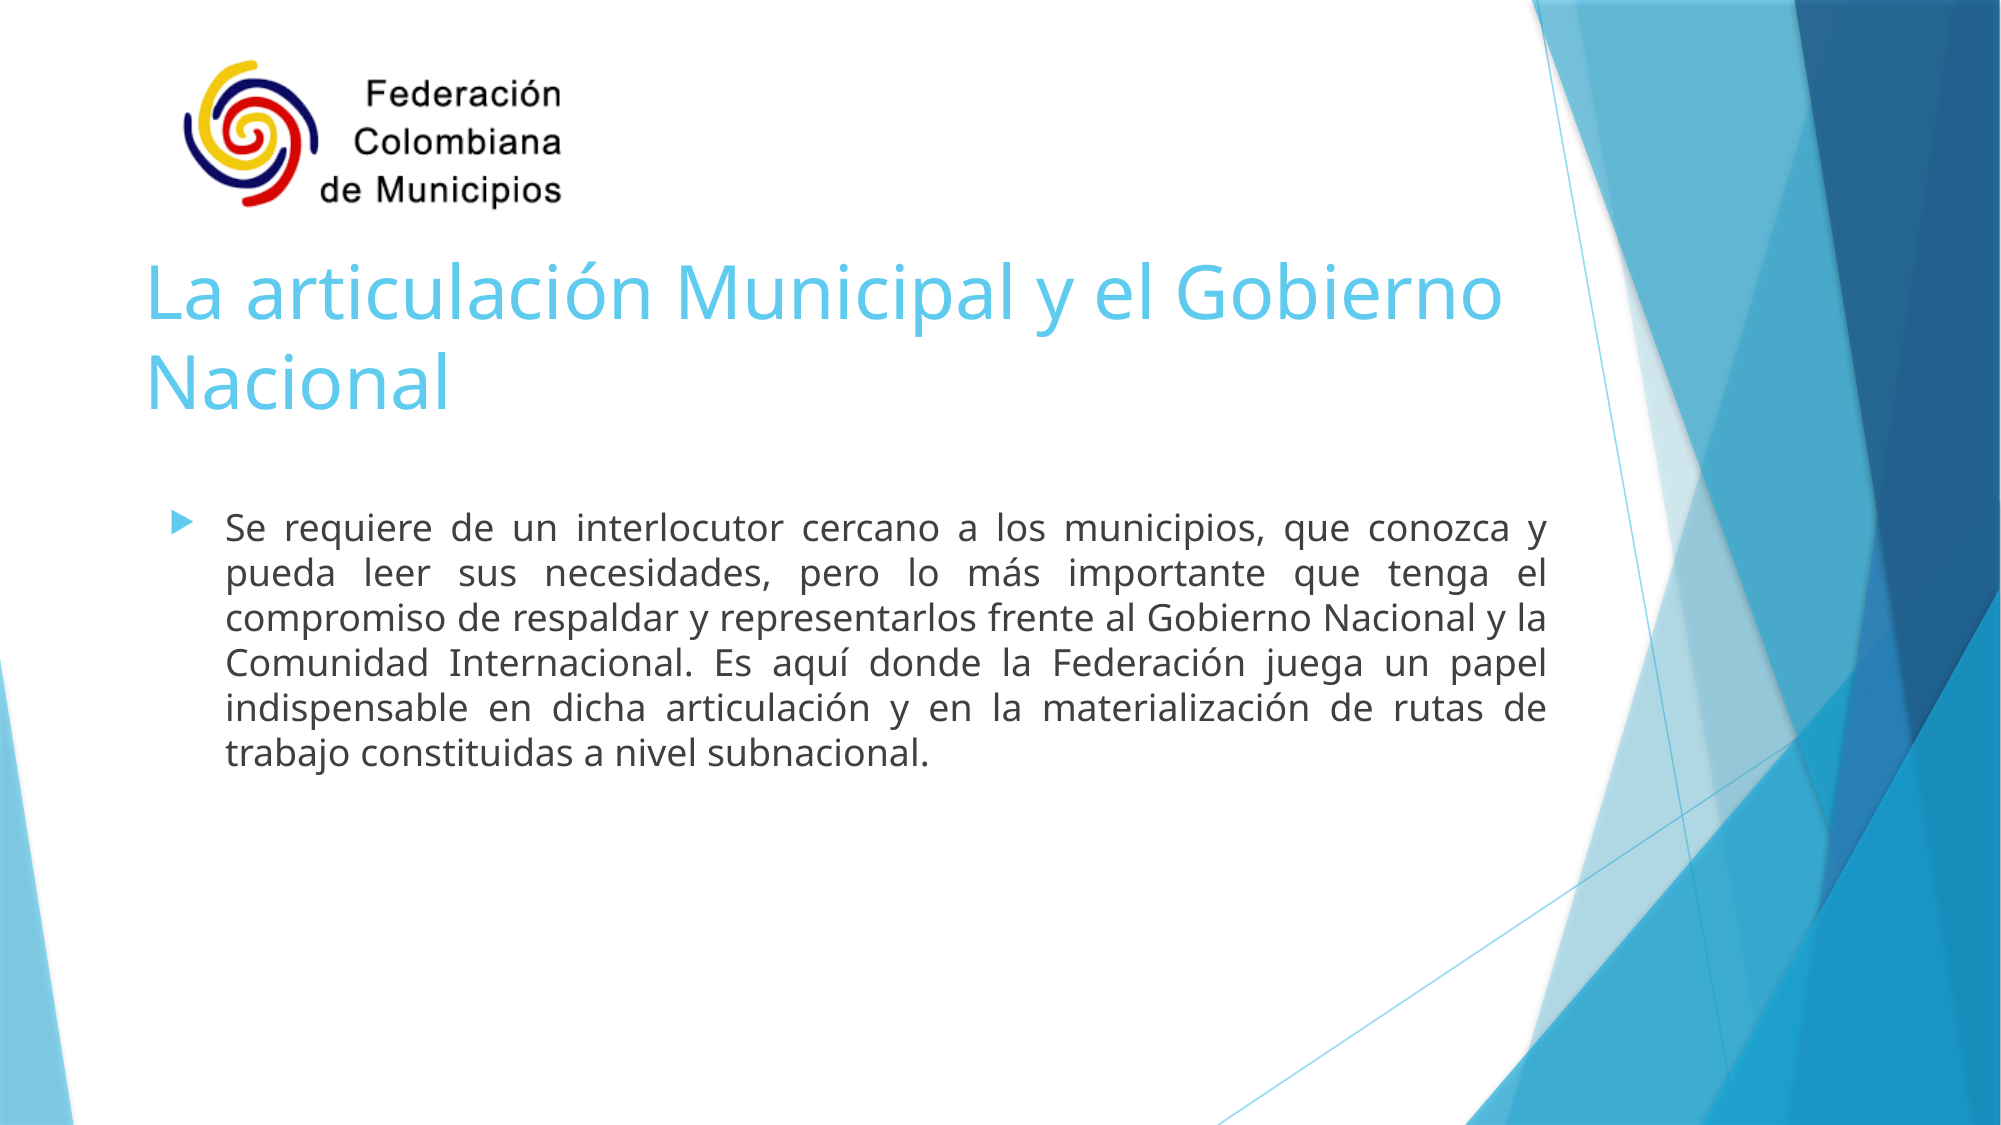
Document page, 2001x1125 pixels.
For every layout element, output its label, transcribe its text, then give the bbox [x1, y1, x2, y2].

list Se requiere de un interlocutor cercano a los municipios, que conozca y pueda leer sus necesidades, pero lo más importante que tenga el compromiso de respaldar y representarlos frente al Gobierno Nacional y la Comunidad Internacional. Es aquí donde la Federación juega un papel indispensable en dicha articulación y en la materialización de rutas de trabajo constituidas a nivel subnacional. [153, 496, 1564, 969]
title La articulación Municipal y el Gobierno Nacional [129, 236, 1540, 447]
picture [153, 40, 578, 226]
